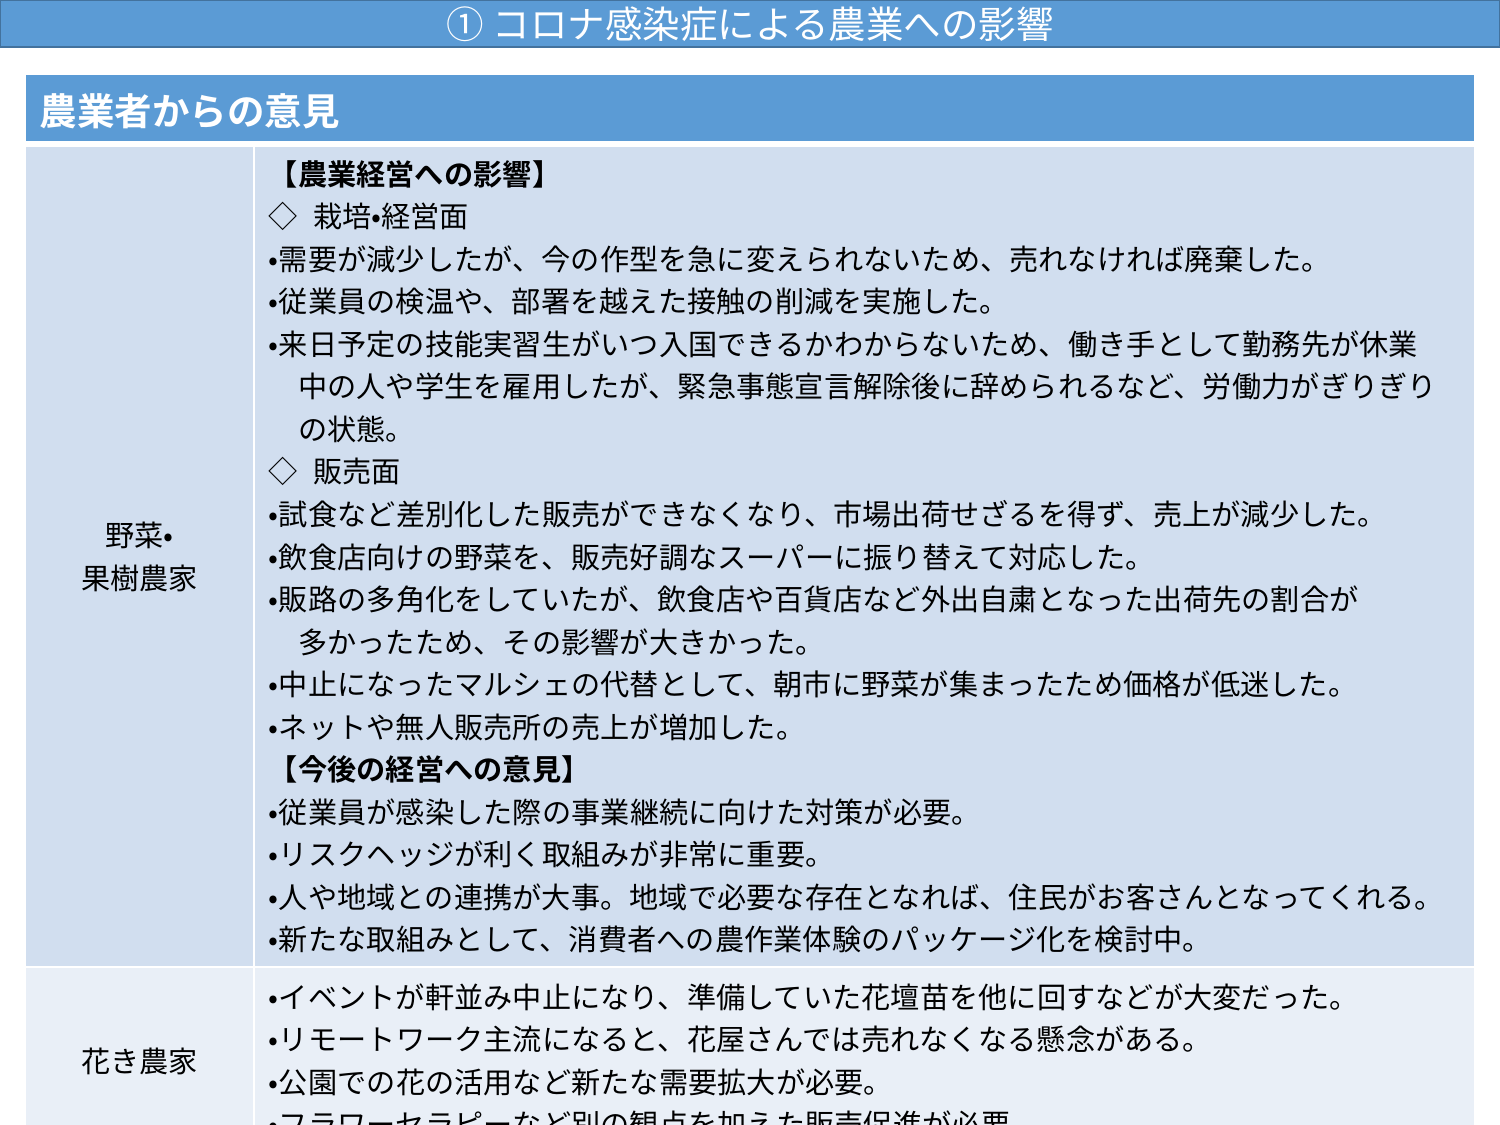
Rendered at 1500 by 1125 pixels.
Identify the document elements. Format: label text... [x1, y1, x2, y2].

table_cell 野菜・ 果樹農家 [26, 147, 253, 966]
table_cell 花き農家 [26, 968, 253, 1125]
table_cell 【農業経営への影響】 ◇ 栽培・経営面 ・需要が減少したが、今の作型を急に変えられないため、売れなければ廃棄した。 ・従業員の検温や、部署を越えた接触の削減を実施した。 ・来日予定の技能実習生がいつ入国できるかわからないため、働き手として勤務先が休業 中の人や学生を雇用したが、緊急事態宣言解除後に辞められるなど、労働力がぎりぎり の状態。 ◇ 販売面 ・試食など差別化した販売ができなくなり、市場出荷せざるを得ず、売上が減少した。 ・飲食店向けの野菜を、販売好調なスーパーに振り替えて対応した。 ・販路の多角化をしていたが、飲食店や百貨店など外出自粛となった出荷先の割合が 多かったため、その影響が大きかった。 ・中止になったマルシェの代替として、朝市に野菜が集まったため価格が低迷した。 ・ネットや無人販売所の売上が増加した。 【今後の経営への意見】 ・従業員が感染した際の事業継続に向けた対策が必要。 ・リスクヘッジが利く取組みが非常に重要。 ・人や地域との連携が大事。地域で必要な存在となれば、住民がお客さんとなってくれる。 ・新たな取組みとして、消費者への農作業体験のパッケージ化を検討中。 [255, 147, 1474, 966]
text_box ①コロナ感染症による農業への影響 [0, 0, 1500, 48]
table_cell ・イベントが軒並み中止になり、準備していた花壇苗を他に回すなどが大変だった。 ・リモートワーク主流になると、花屋さんでは売れなくなる懸念がある。 ・公園での花の活用など新たな需要拡大が必要。 ・フラワーセラピーなど別の観点を加えた販売促進が必要。 [255, 968, 1474, 1125]
table_header 農業者からの意見 [26, 75, 1474, 141]
